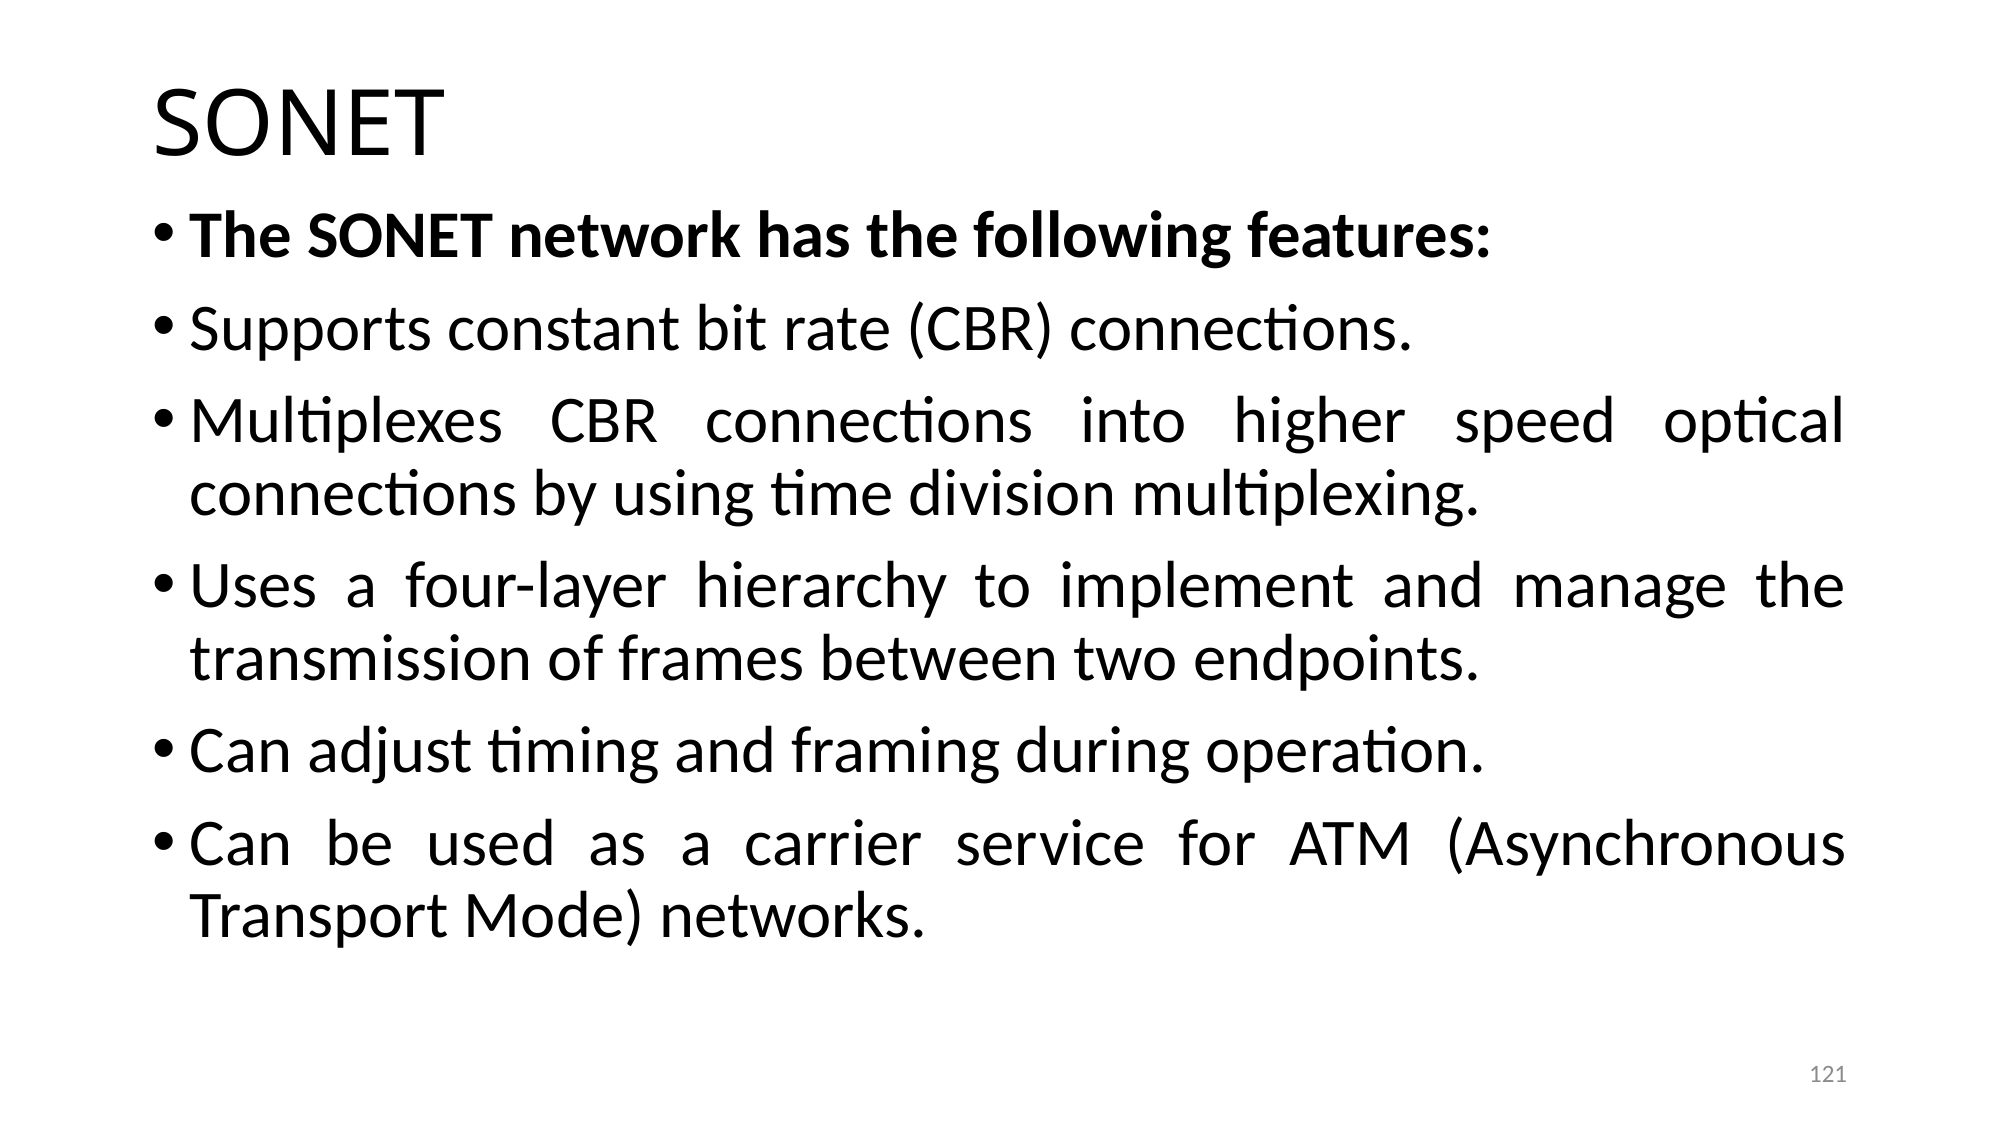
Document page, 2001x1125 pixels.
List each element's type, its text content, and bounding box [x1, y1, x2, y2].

list The SONET network has the following features: Supports constant bit rate (CBR) connections. Multiplexes CBR connections into higher speed optical connections by using time division multiplexing. Uses a four-layer hierarchy to implement and manage the transmission of frames between two endpoints. Can adjust timing and framing during operation. Can be used as a carrier service for ATM (Asynchronous Transport Mode) networks. [137, 191, 1863, 1103]
title SONET [137, 59, 1863, 191]
slide_number 121 [1412, 1042, 1863, 1103]
